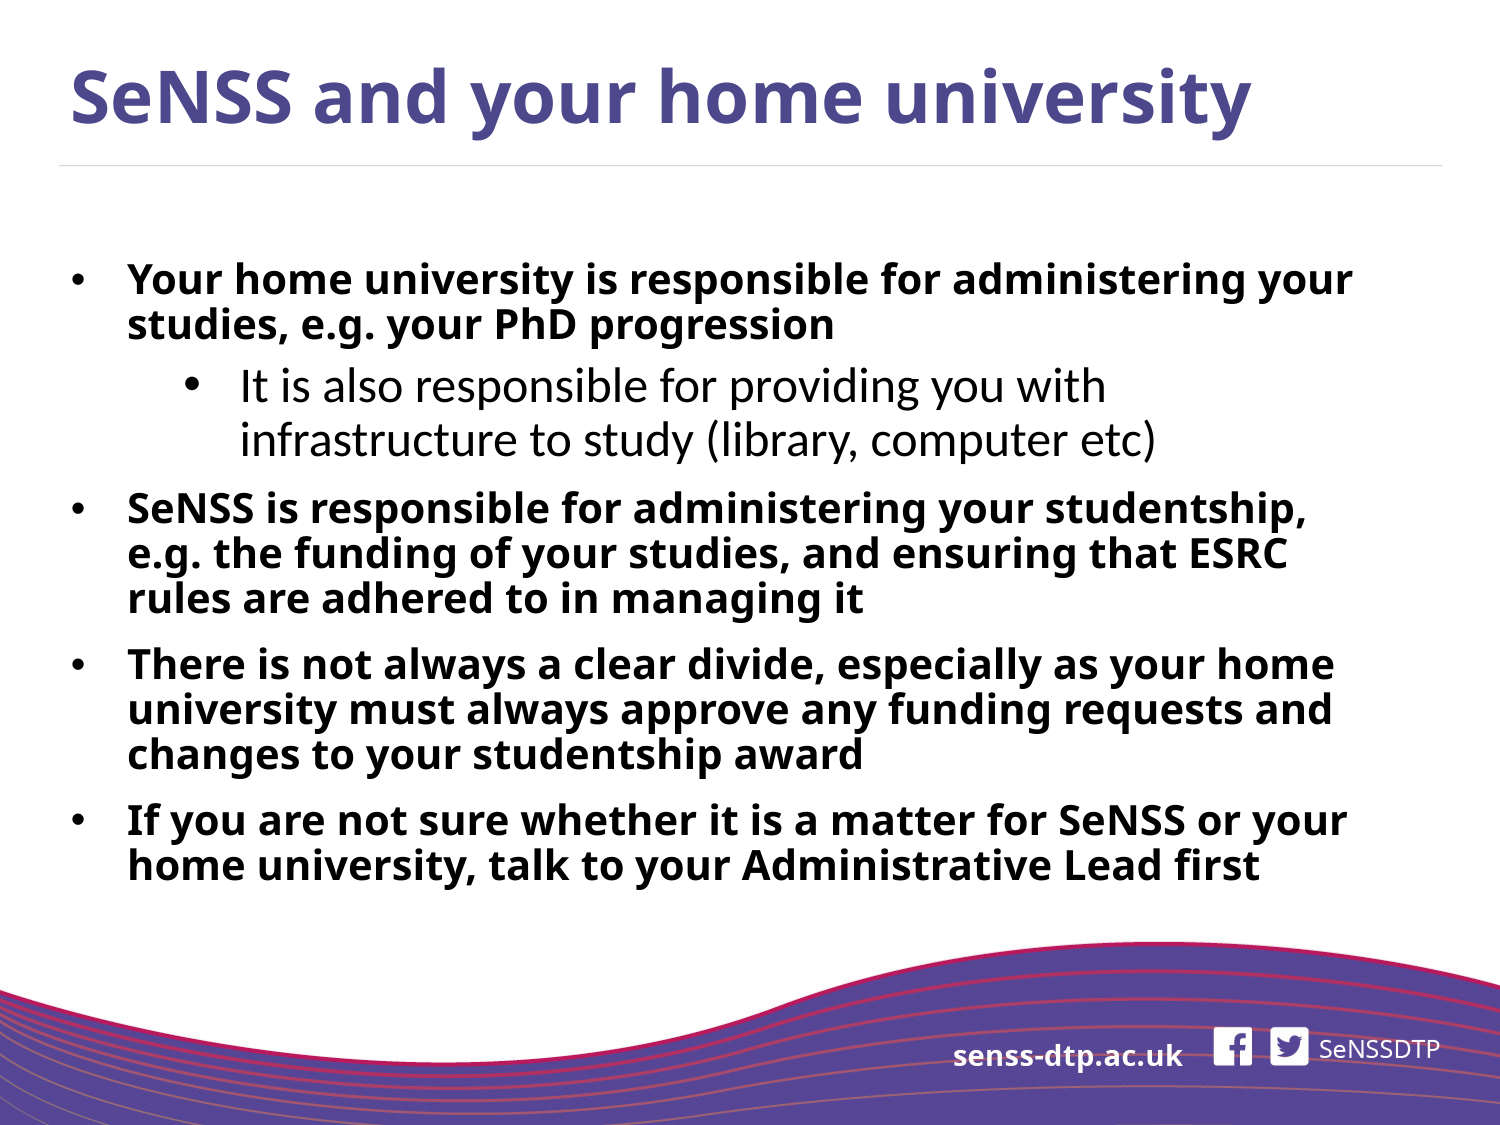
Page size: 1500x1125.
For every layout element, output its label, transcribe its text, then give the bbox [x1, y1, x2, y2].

list Your home university is responsible for administering your studies, e.g. your PhD progression It is also responsible for providing you with infrastructure to study (library, computer etc) SeNSS is responsible for administering your studentship, e.g. the funding of your studies, and ensuring that ESRC rules are adhered to in managing it There is not always a clear divide, especially as your home university must always approve any funding requests and changes to your studentship award If you are not sure whether it is a matter for SeNSS or your home university, talk to your Administrative Lead first [55, 251, 1400, 967]
picture [0, 0, 1500, 1125]
title SeNSS and your home university [55, 25, 1350, 174]
